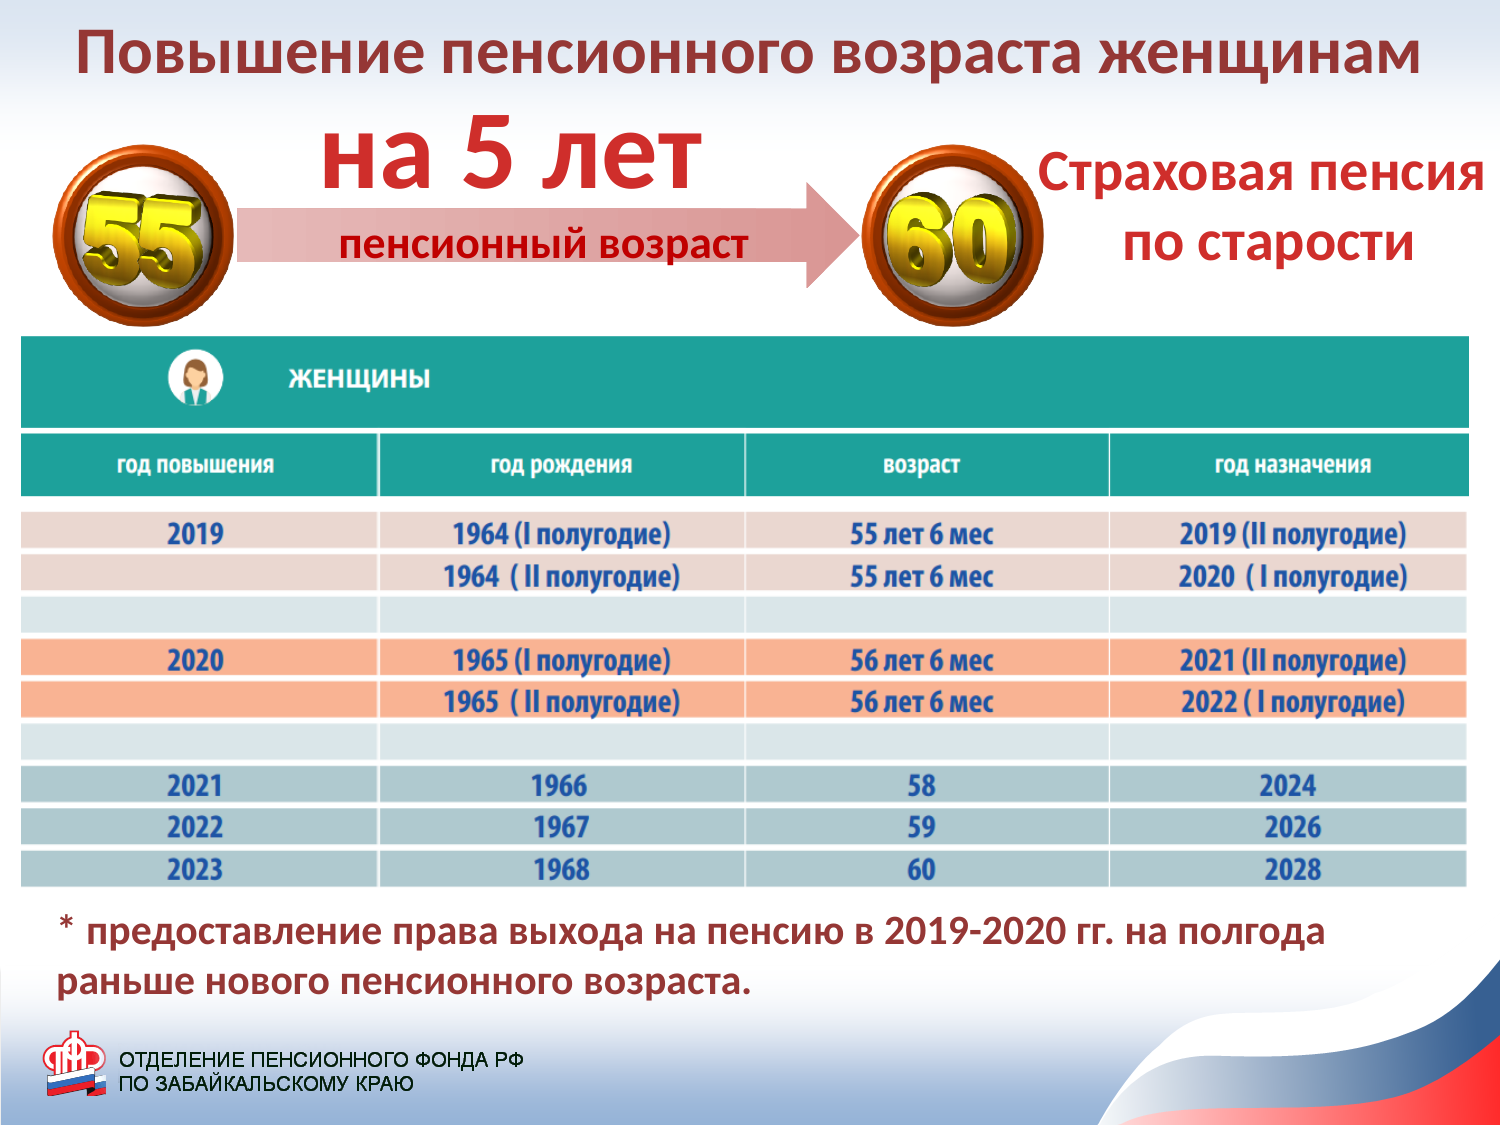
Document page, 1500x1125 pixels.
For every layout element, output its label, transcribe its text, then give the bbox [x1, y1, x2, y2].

text_box Страховая пенсия по старости [1023, 124, 1500, 280]
text_box [804, 180, 833, 205]
text_box * предоставление права выхода на пенсию в 2019-2020 гг. на полгода раньше нового пенсионного возраста. [41, 899, 1447, 1010]
text_box пенсионный возраст [240, 205, 856, 276]
text_box на 5 лет [303, 95, 718, 219]
text_box [804, 276, 822, 291]
text_box Повышение пенсионного возраста женщинам [53, 0, 1447, 95]
picture [0, 0, 1500, 1125]
